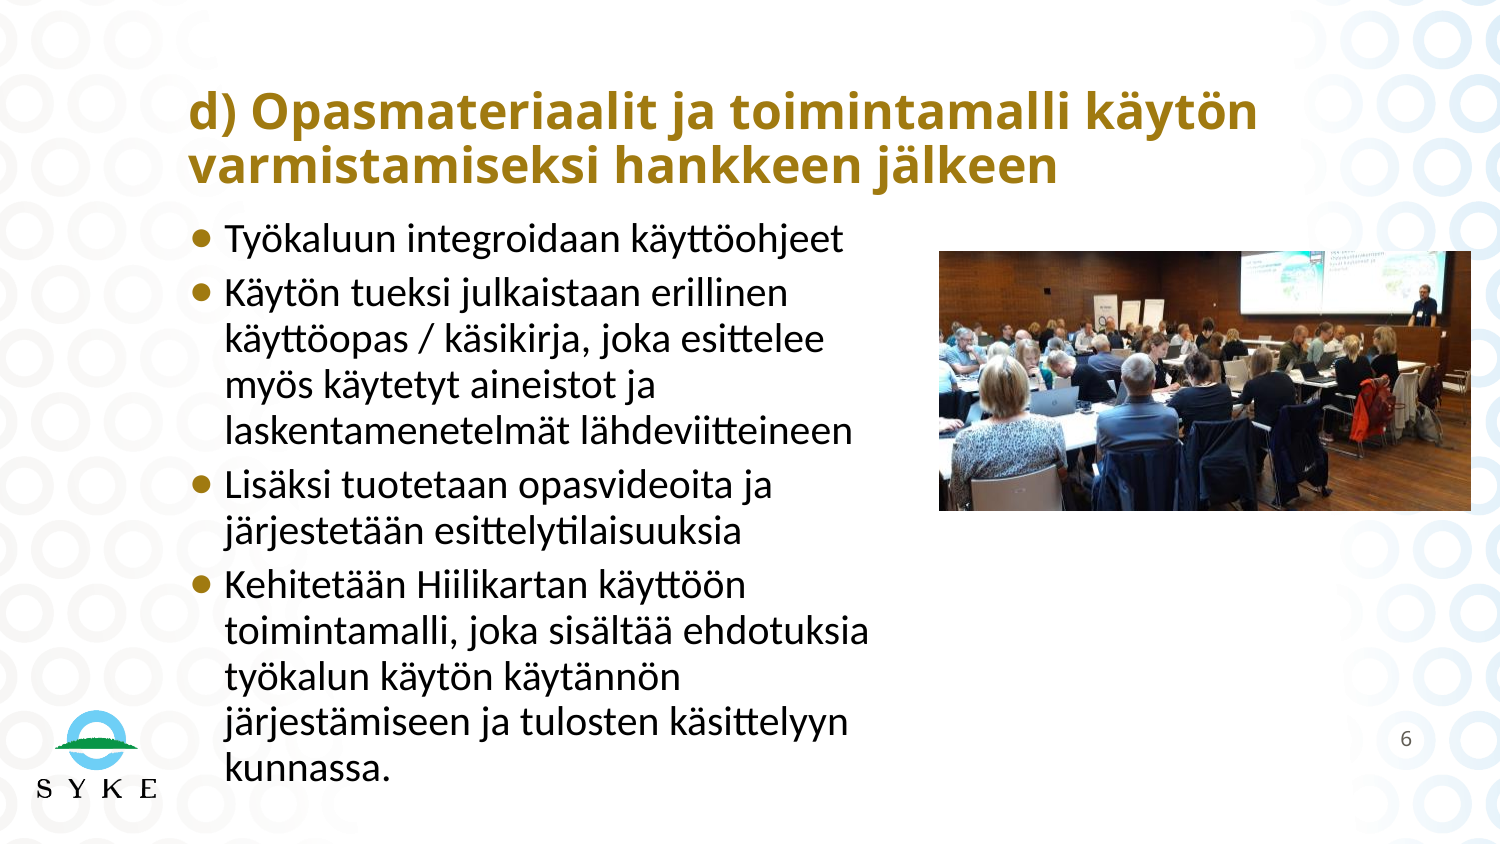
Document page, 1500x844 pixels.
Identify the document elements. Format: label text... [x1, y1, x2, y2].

list Työkaluun integroidaan käyttöohjeet Käytön tueksi julkaistaan erillinen käyttöopas / käsikirja, joka esittelee myös käytetyt aineistot ja laskentamenetelmät lähdeviitteineen Lisäksi tuotetaan opasvideoita ja järjestetään esittelytilaisuuksia Kehitetään Hiilikartan käyttöön toimintamalli, joka sisältää ehdotuksia työkalun käytön käytännön järjestämiseen ja tulosten käsittelyyn kunnassa. [189, 216, 909, 713]
picture [0, 0, 1500, 844]
title d) Opasmateriaalit ja toimintamalli käytön varmistamiseksi hankkeen jälkeen [189, 85, 1311, 216]
slide_number 6 [1378, 712, 1435, 754]
